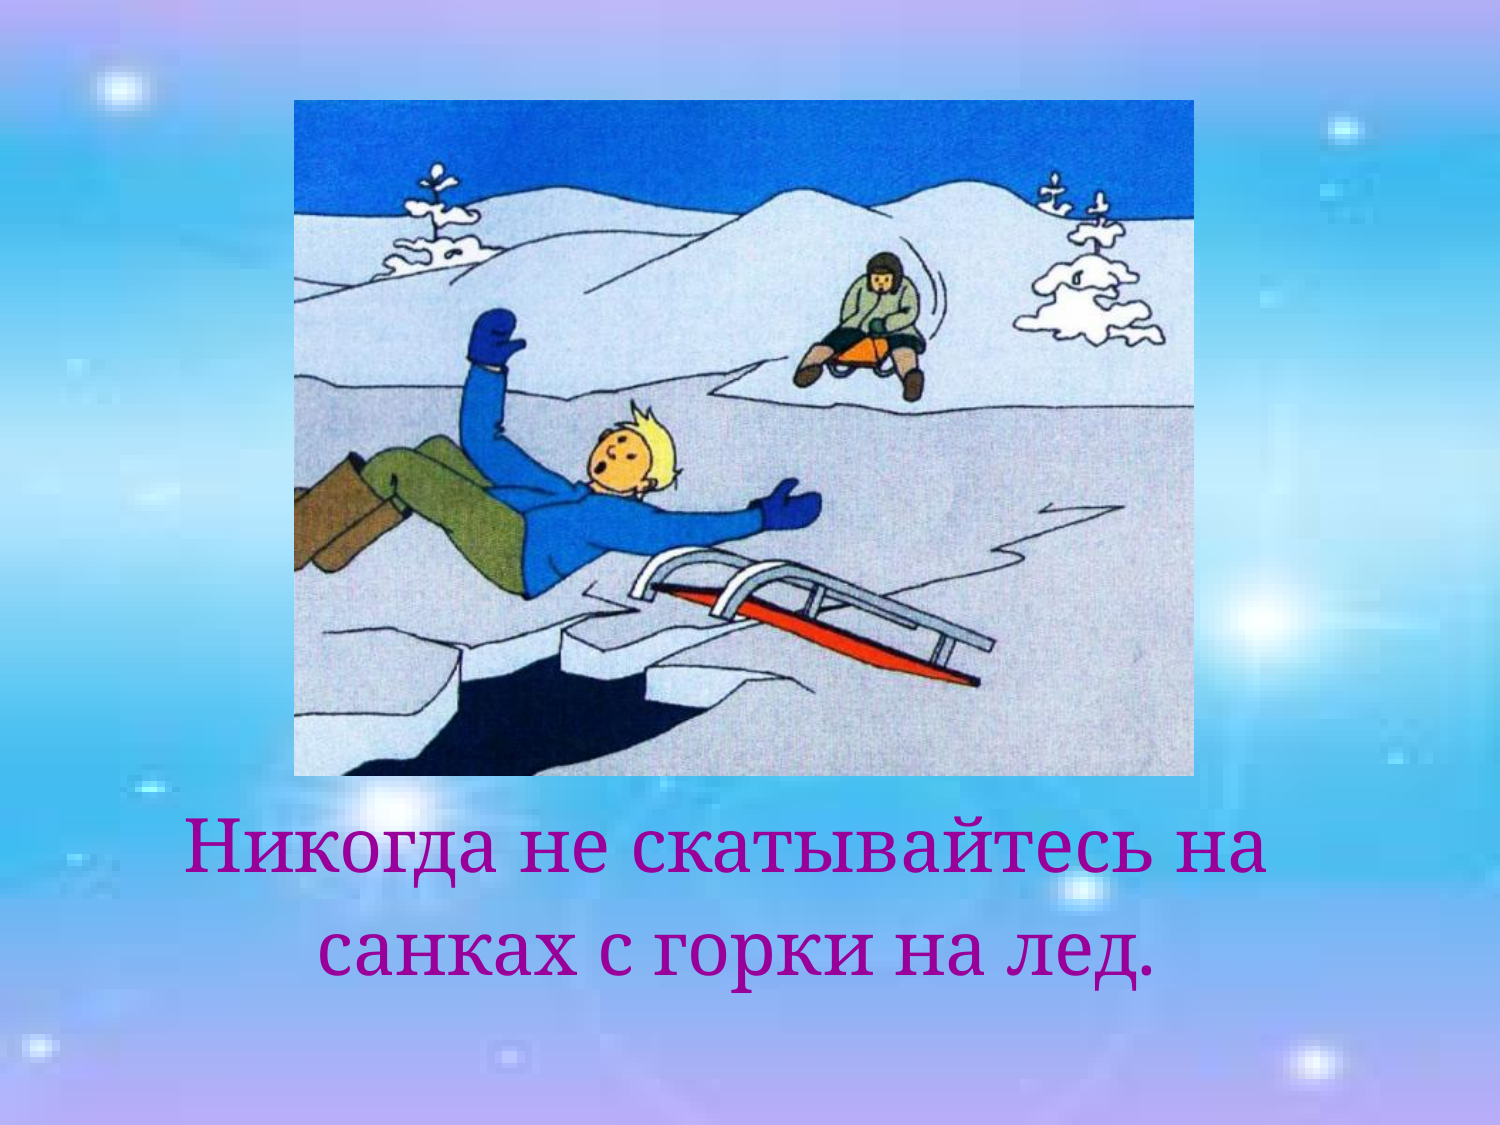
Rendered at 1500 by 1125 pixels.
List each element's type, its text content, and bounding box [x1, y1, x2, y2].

list Никогда не скатывайтесь на санках с горки на лед. [152, 785, 1322, 1079]
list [293, 100, 1195, 776]
picture [0, 0, 1500, 1125]
